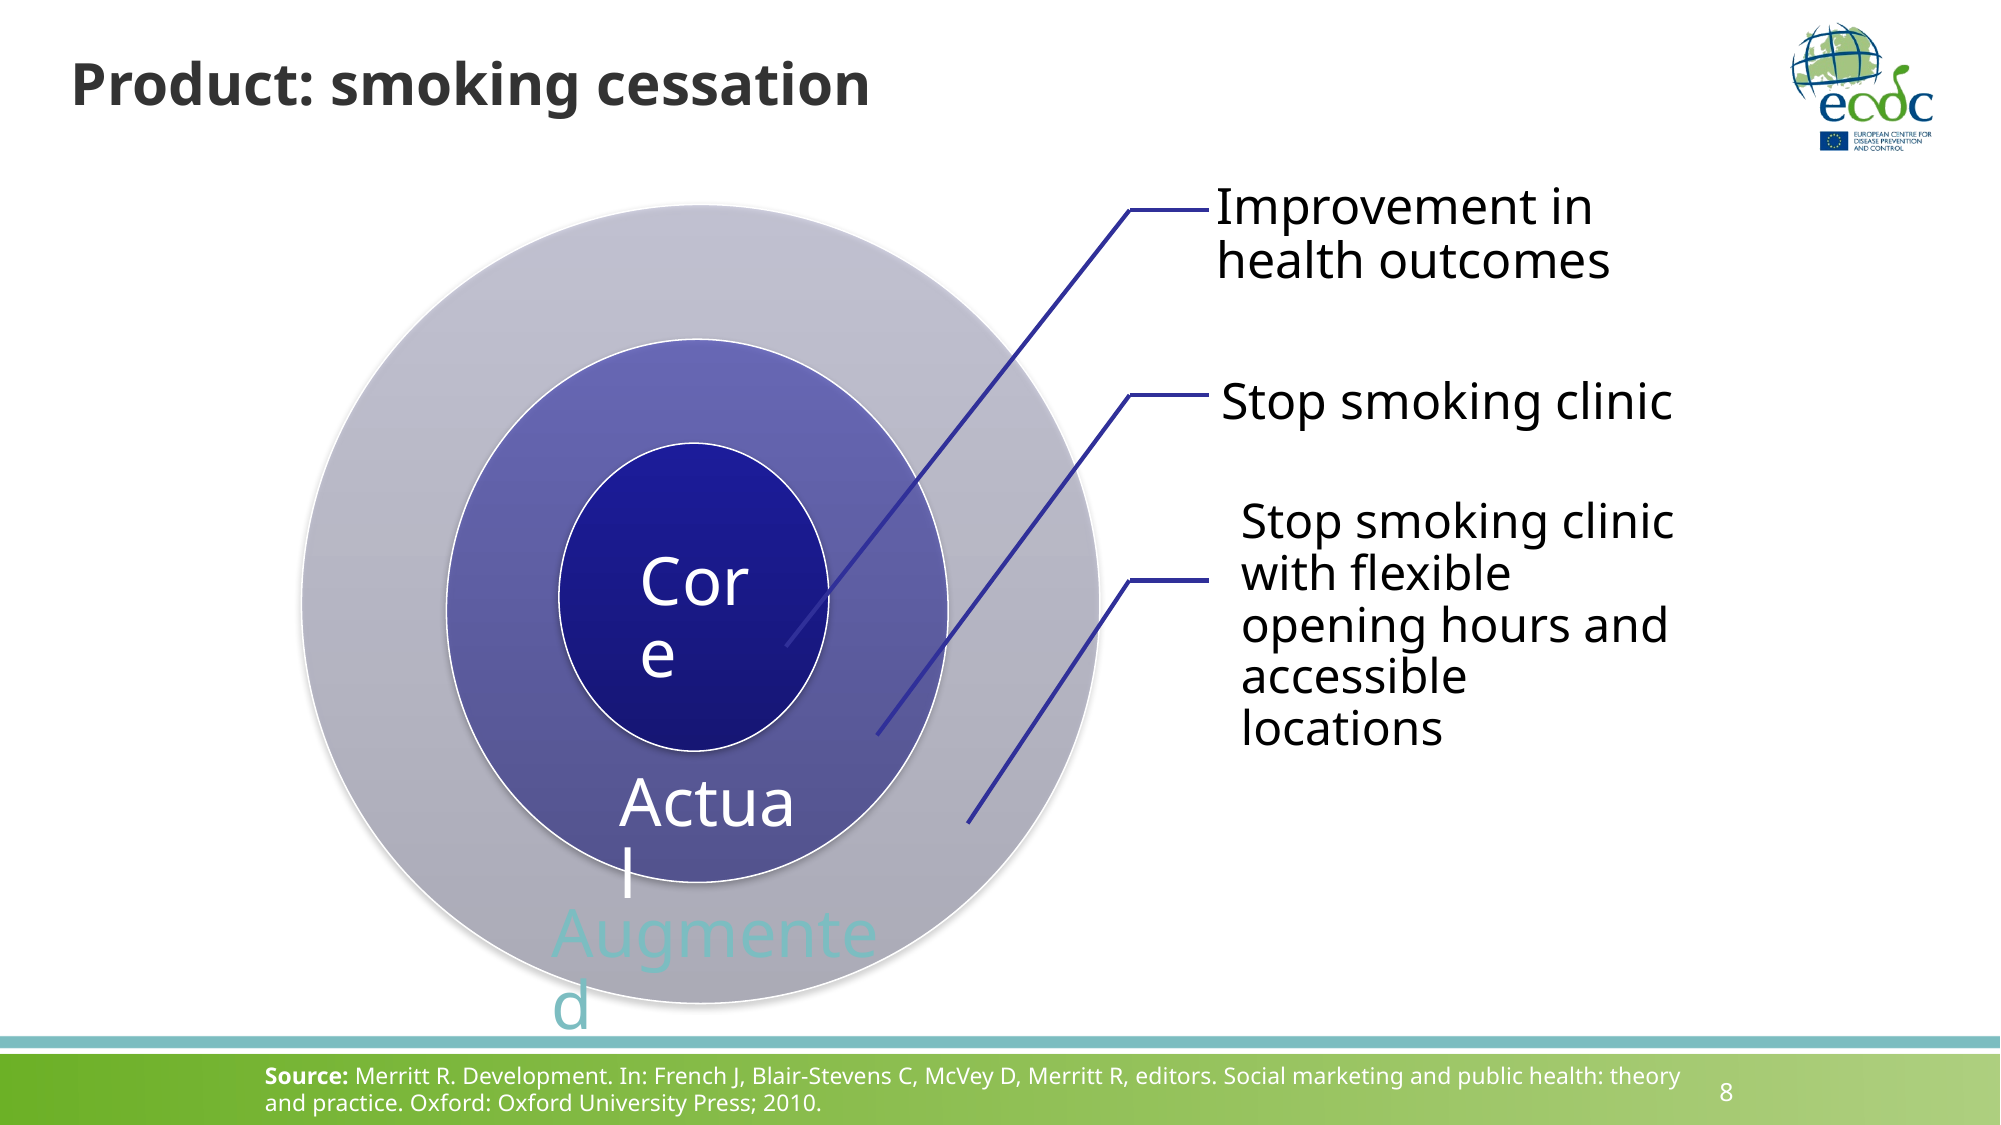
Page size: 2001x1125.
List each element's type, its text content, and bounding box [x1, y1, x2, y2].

picture [0, 0, 2000, 1125]
title Product: smoking cessation [70, 55, 1764, 178]
text_box Source: Merritt R. Development. In: French J, Blair-Stevens C, McVey D, Merritt R, editors. Social marketing and public health: theory and practice. Oxford: Oxford University Press; 2010. [249, 1054, 1739, 1125]
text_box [301, 142, 1687, 1004]
